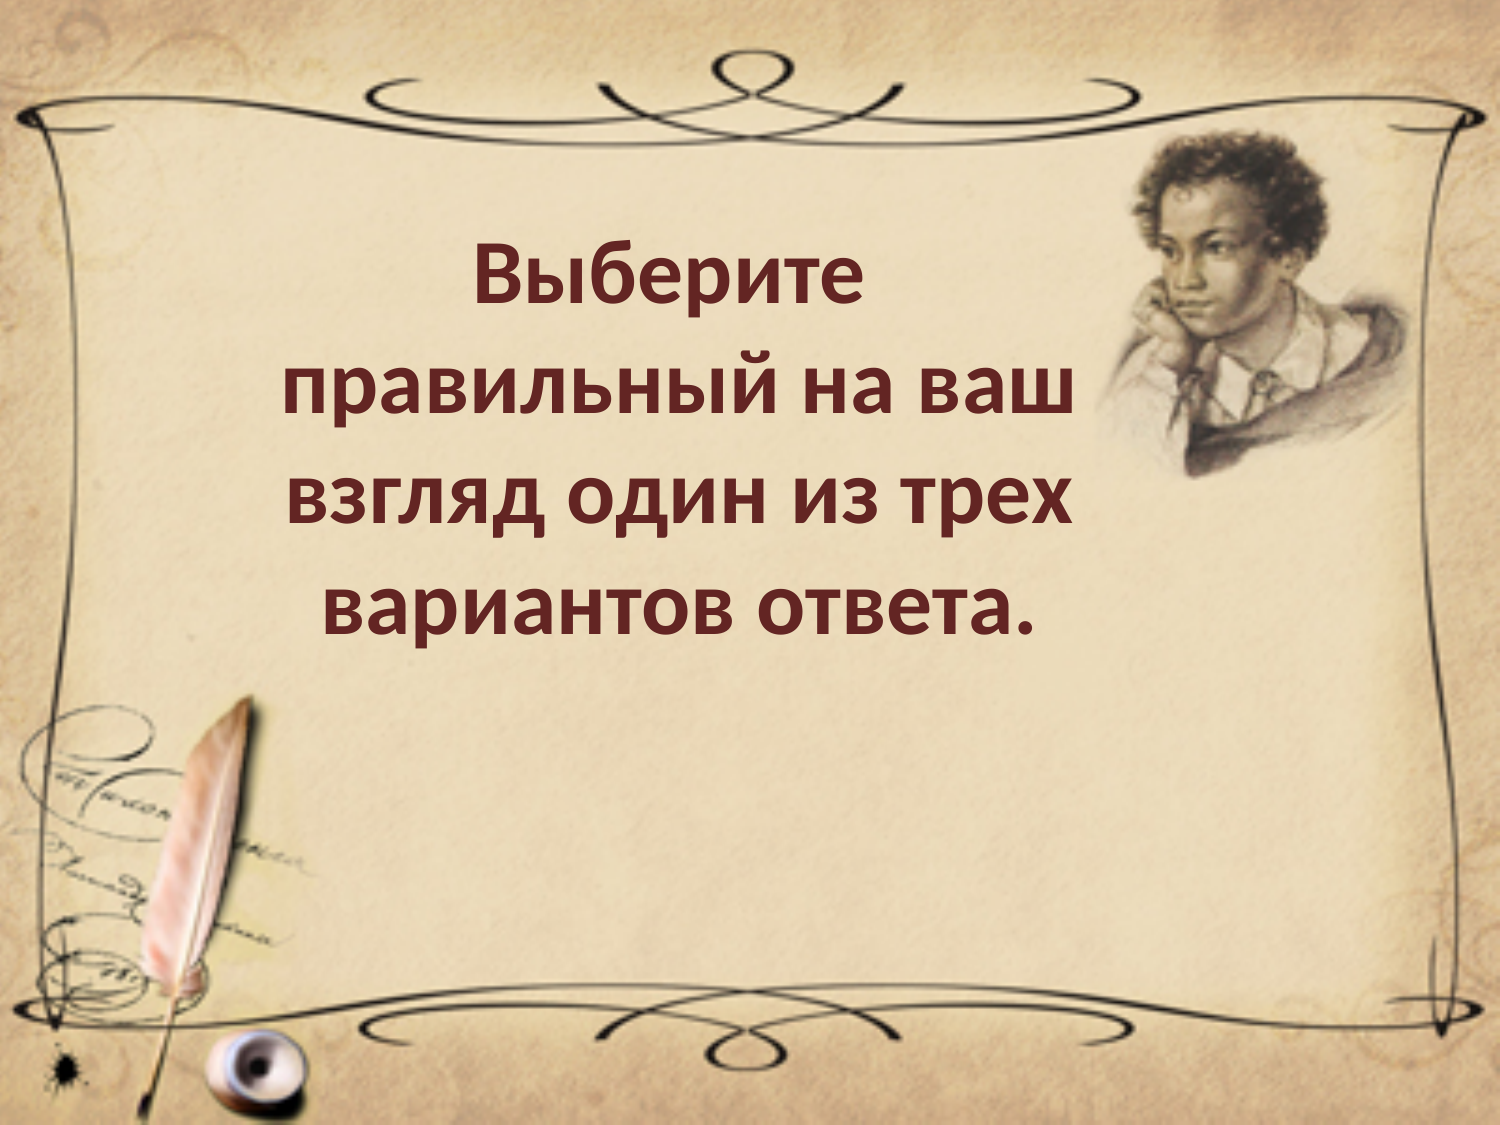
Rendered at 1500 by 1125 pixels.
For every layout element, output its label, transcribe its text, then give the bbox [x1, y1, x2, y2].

picture [0, 0, 1500, 1125]
title Выберите правильный на ваш взгляд один из трех вариантов ответа. [234, 152, 1125, 823]
